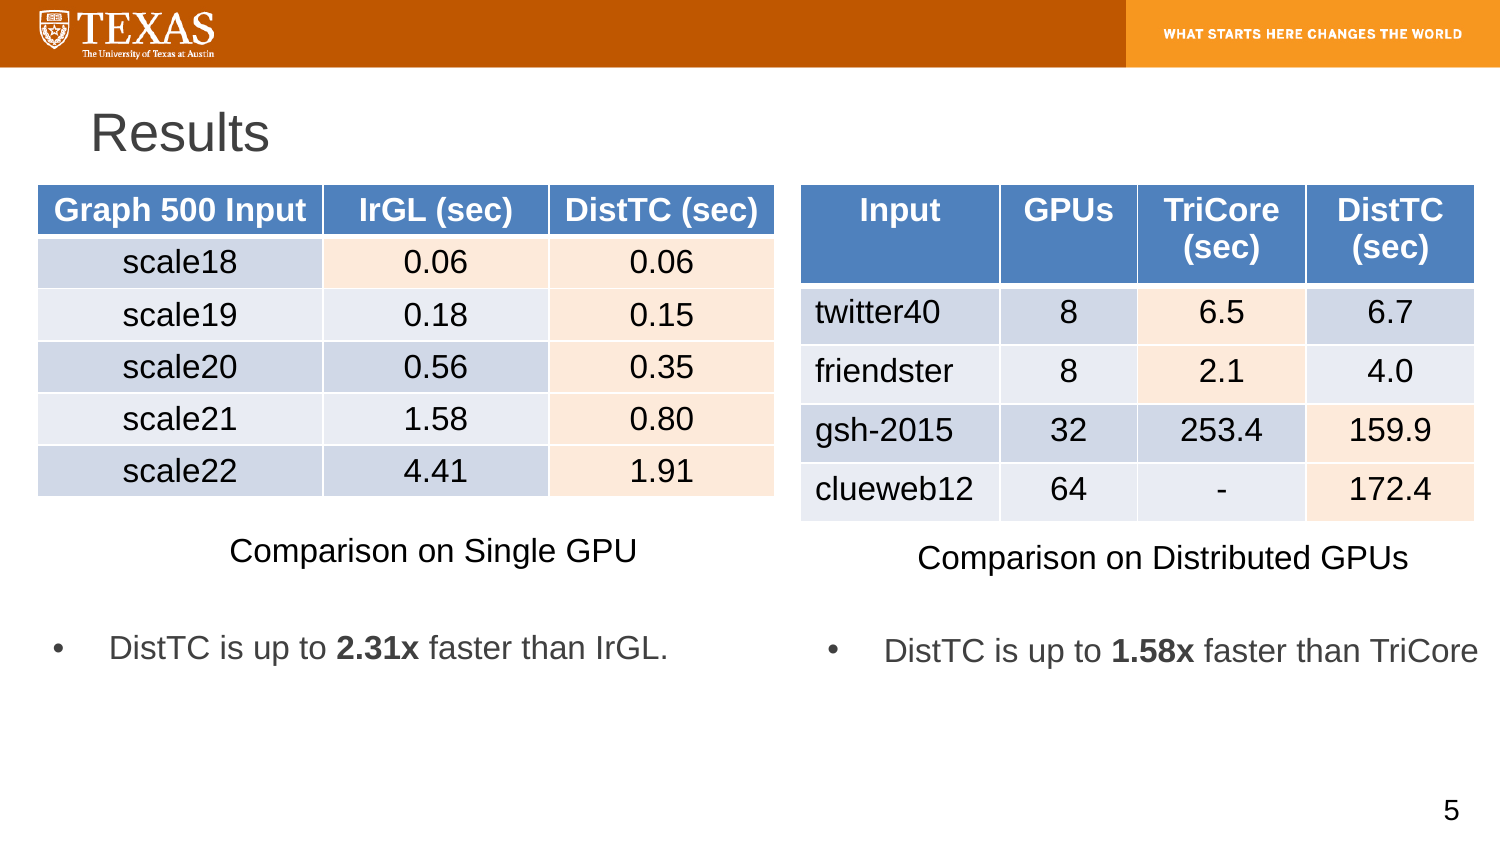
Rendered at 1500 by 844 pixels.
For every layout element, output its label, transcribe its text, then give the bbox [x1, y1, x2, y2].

table_cell twitter40 [801, 289, 999, 344]
table_cell 172.4 [1307, 464, 1474, 521]
table_cell scale20 [38, 342, 322, 392]
table_cell 8 [1001, 346, 1137, 403]
table_cell 6.7 [1307, 289, 1474, 344]
table_cell 0.80 [550, 394, 774, 444]
table_cell 32 [1001, 405, 1137, 462]
text_box 5 [1428, 783, 1475, 834]
table_cell 2.1 [1138, 346, 1305, 403]
table_cell clueweb12 [801, 464, 999, 521]
table_cell 1.58 [324, 394, 548, 444]
table_header Input [801, 185, 999, 283]
picture [0, 0, 1500, 844]
table_cell 0.56 [324, 342, 548, 392]
table_cell gsh-2015 [801, 405, 999, 462]
list DistTC is up to 2.31x faster than IrGL. [37, 621, 788, 747]
table_cell 6.5 [1138, 289, 1305, 344]
table_cell 253.4 [1138, 405, 1305, 462]
table_cell 159.9 [1307, 405, 1474, 462]
table_header DistTC (sec) [550, 185, 774, 234]
table_cell 4.0 [1307, 346, 1474, 403]
table_cell 0.15 [550, 289, 774, 340]
table_cell 4.41 [324, 446, 548, 496]
table_cell - [1138, 464, 1305, 521]
text_box DistTC is up to 1.58x faster than TriCore [812, 621, 1500, 722]
table_cell 64 [1001, 464, 1137, 521]
table_cell 0.06 [324, 239, 548, 288]
table_cell scale19 [38, 289, 322, 340]
table_header TriCore (sec) [1138, 185, 1305, 283]
table_cell friendster [801, 346, 999, 403]
table_cell 0.06 [550, 239, 774, 288]
table_header IrGL (sec) [324, 185, 548, 234]
table_cell scale21 [38, 394, 322, 444]
table_cell 8 [1001, 289, 1137, 344]
table_cell 0.18 [324, 289, 548, 340]
text_box Comparison on Single GPU [214, 521, 654, 577]
table_header GPUs [1001, 185, 1137, 283]
title Results [75, 59, 1425, 200]
table_cell scale22 [38, 446, 322, 496]
table_cell scale18 [38, 239, 322, 288]
table_header Graph 500 Input [38, 185, 322, 234]
table_cell 1.91 [550, 446, 774, 496]
table_header DistTC (sec) [1307, 185, 1474, 283]
table_cell 0.35 [550, 342, 774, 392]
text_box Comparison on Distributed GPUs [902, 528, 1425, 584]
